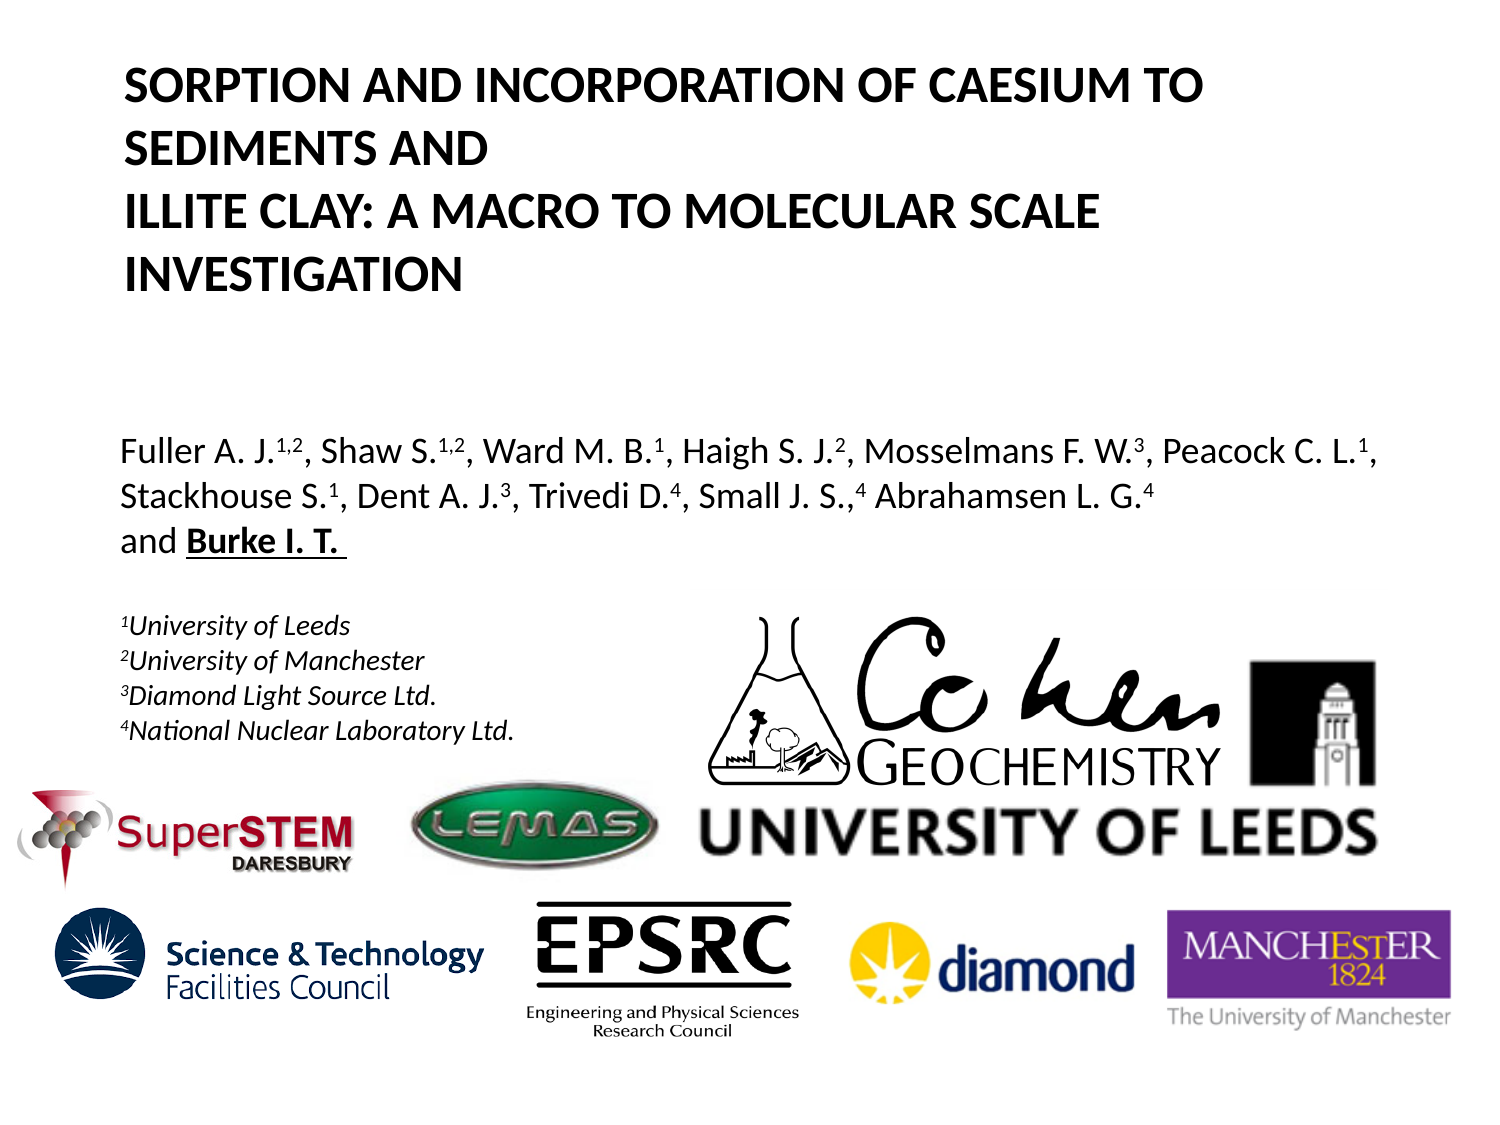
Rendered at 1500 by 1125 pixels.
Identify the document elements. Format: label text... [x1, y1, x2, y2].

picture [52, 588, 1389, 1047]
picture [831, 892, 1463, 1036]
text_box Fuller A. J.1,2, Shaw S.1,2, Ward M. B.1, Haigh S. J.2, Mosselmans F. W.3, Peacock C. L.1, Stackhouse S.1, Dent A. J.3, Trivedi D.4, Small J. S.,4 Abrahamsen L. G.4 and Burke I. T. 1University of Leeds 2University of Manchester 3Diamond Light Source Ltd. 4National Nuclear Laboratory Ltd. [105, 419, 1435, 754]
title SORPTION AND INCORPORATION OF CAESIUM TO SEDIMENTS AND ILLITE CLAY: A MACRO TO MOLECULAR SCALE INVESTIGATION [108, 42, 1421, 314]
picture [17, 790, 355, 894]
